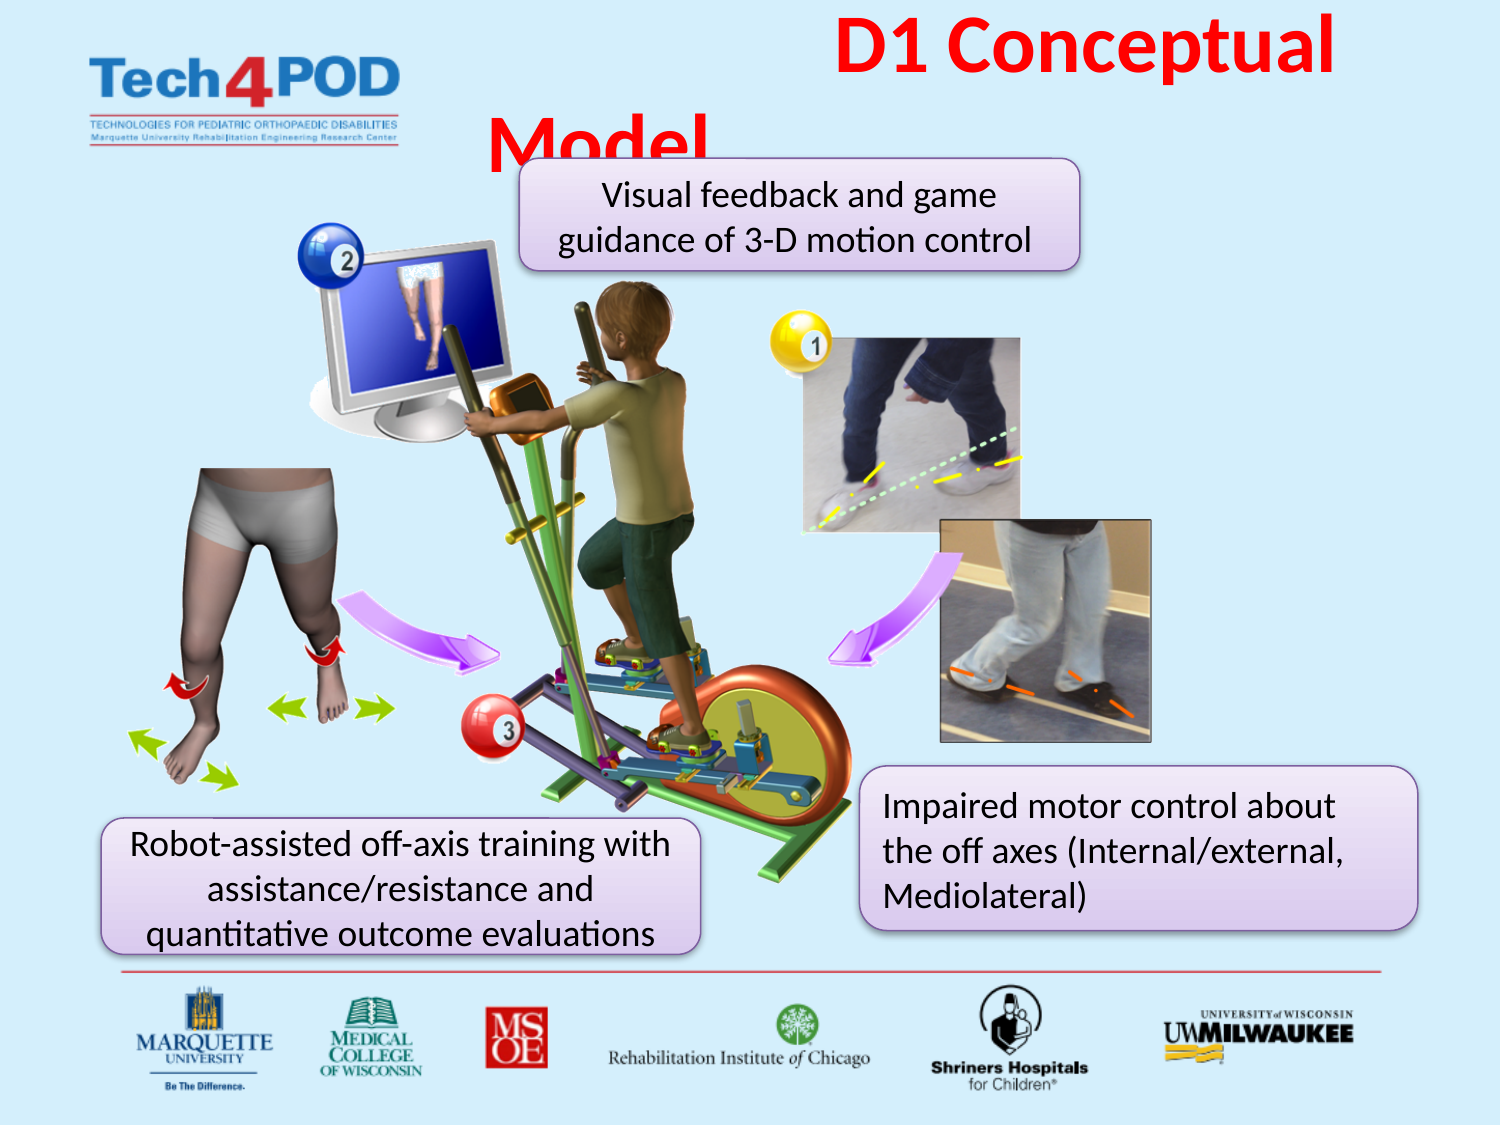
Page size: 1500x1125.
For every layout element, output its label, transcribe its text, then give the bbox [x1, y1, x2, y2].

title D1 Conceptual Model [111, 20, 1462, 159]
text_box [74, 262, 1425, 1005]
text_box Visual feedback and game guidance of 3-D motion control [518, 157, 1081, 212]
picture [127, 214, 1152, 887]
text_box Robot-assisted off-axis training with assistance/resistance and quantitative outcome evaluations [100, 817, 702, 956]
text_box Impaired motor control about the off axes (Internal/external, Mediolateral) [858, 765, 1419, 932]
